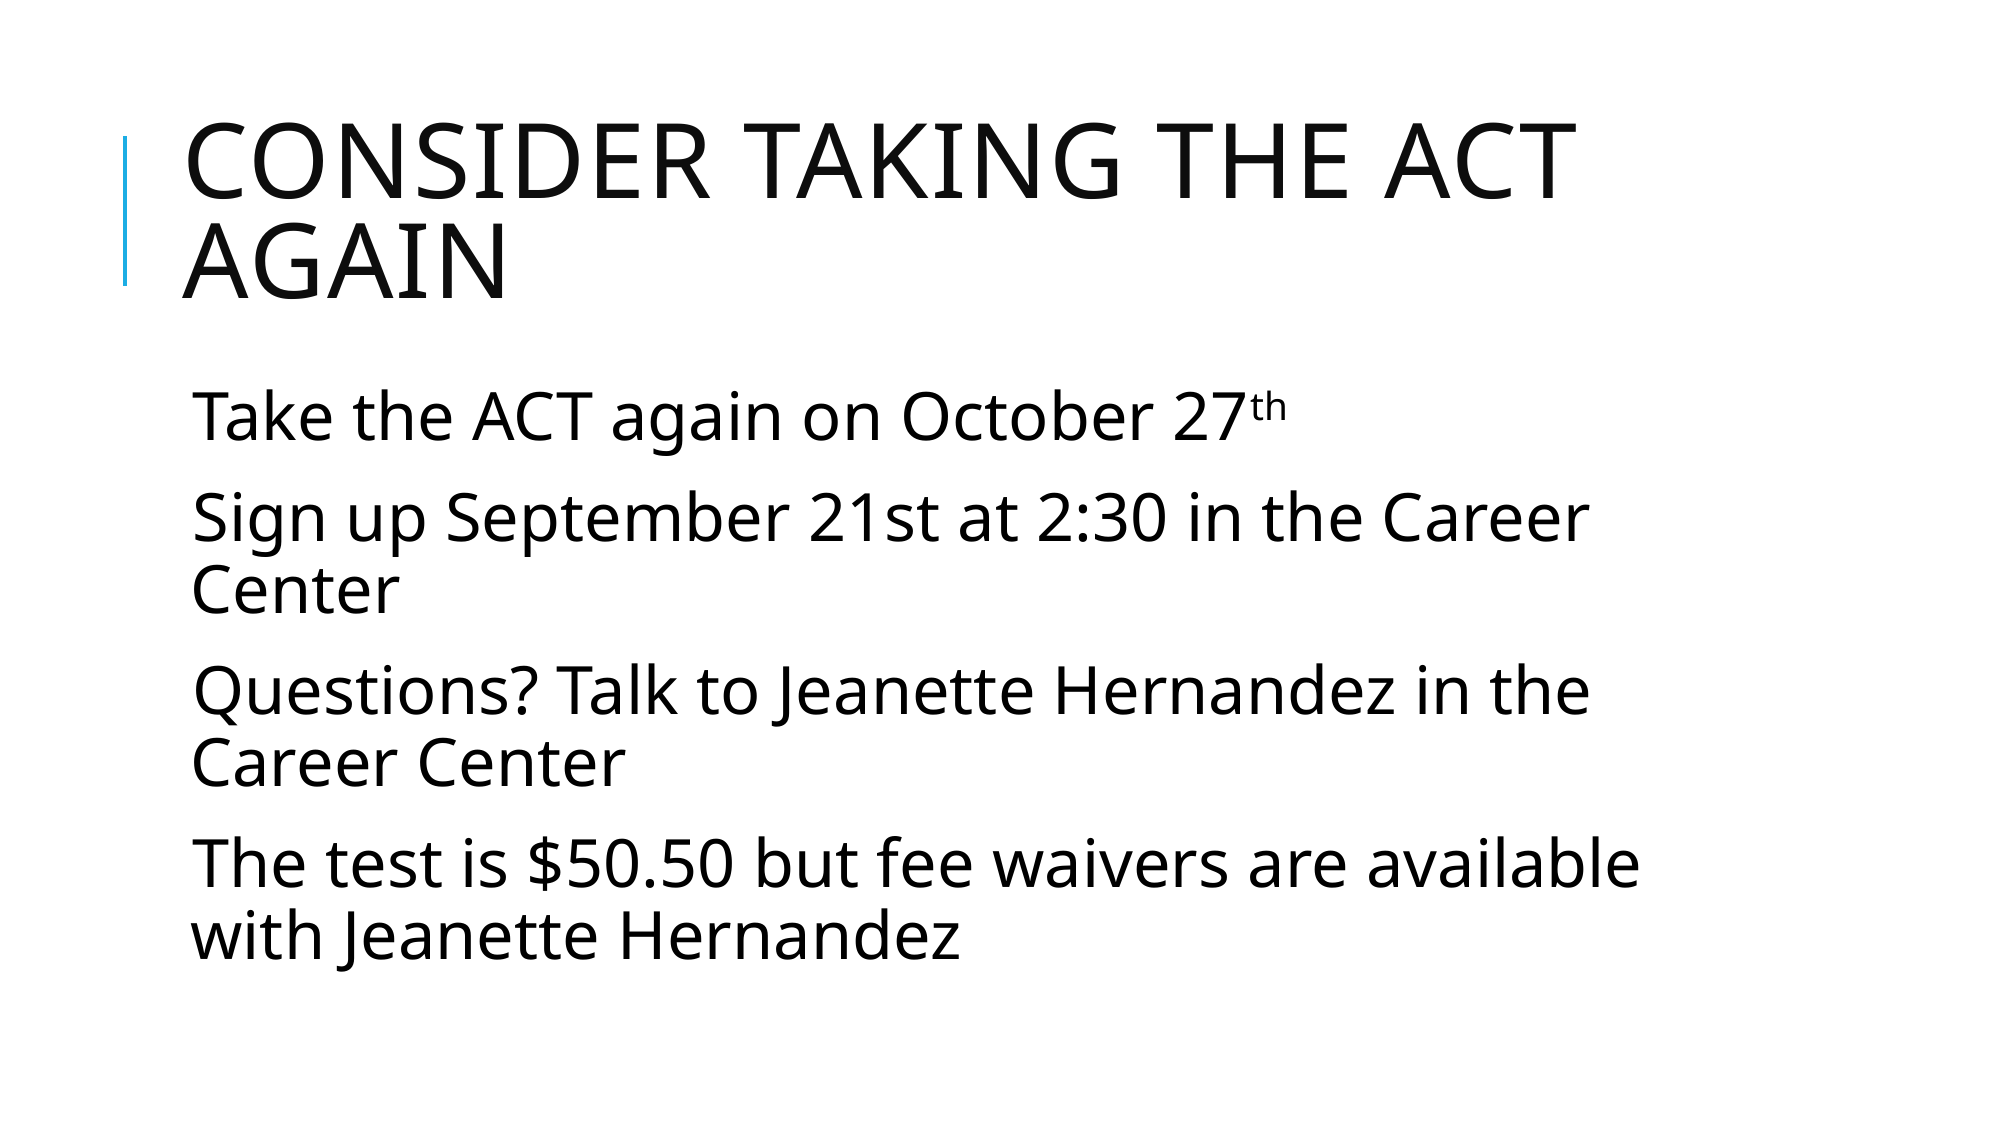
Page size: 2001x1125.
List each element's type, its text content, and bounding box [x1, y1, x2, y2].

title Consider taking the act again [168, 96, 1763, 342]
list Take the ACT again on October 27th Sign up September 21st at 2:30 in the Career Center Questions? Talk to Jeanette Hernandez in the Career Center The test is $50.50 but fee waivers are available with Jeanette Hernandez [168, 375, 1763, 1035]
